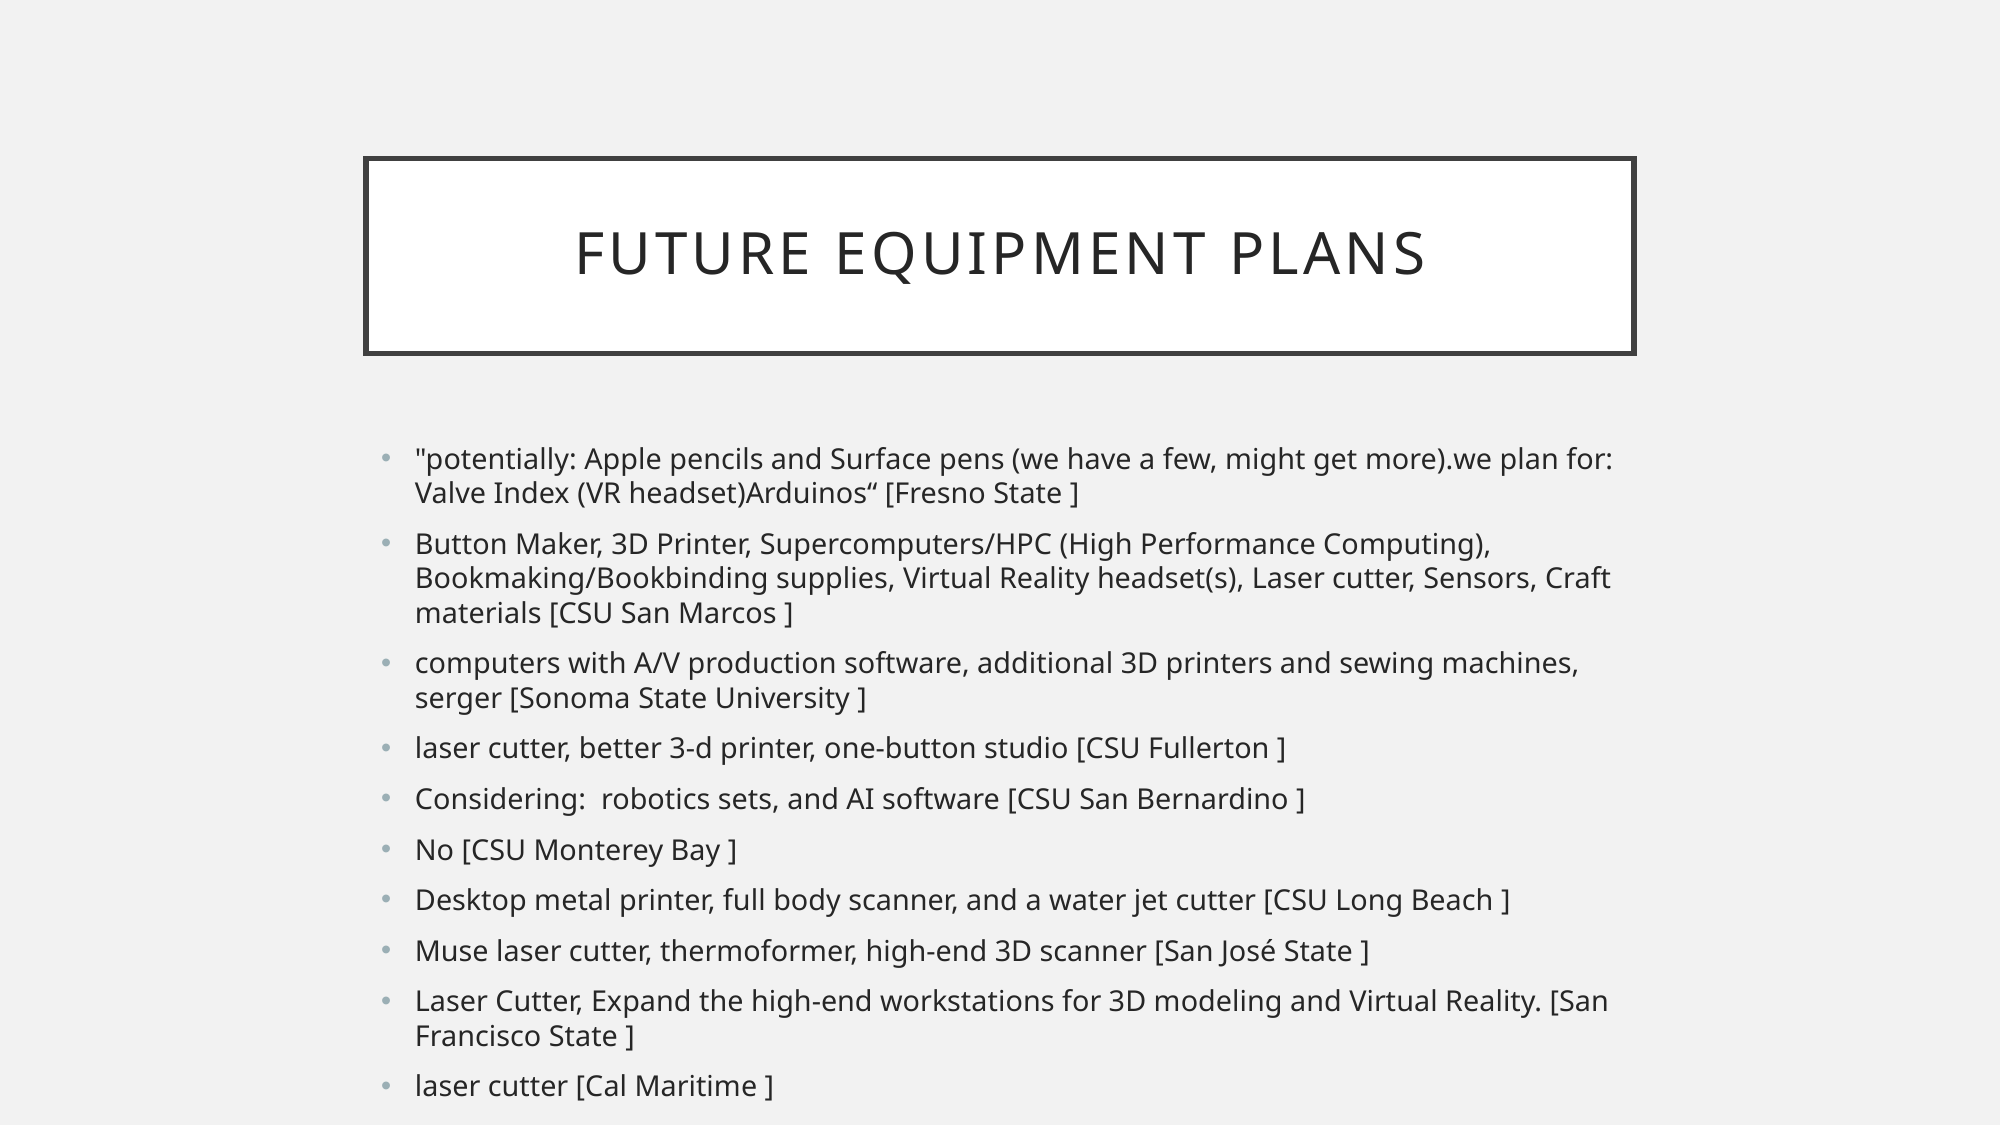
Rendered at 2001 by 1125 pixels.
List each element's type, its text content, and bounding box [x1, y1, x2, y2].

list "potentially: Apple pencils and Surface pens (we have a few, might get more).we plan for: Valve Index (VR headset)Arduinos“ [Fresno State ] Button Maker, 3D Printer, Supercomputers/HPC (High Performance Computing), Bookmaking/Bookbinding supplies, Virtual Reality headset(s), Laser cutter, Sensors, Craft materials [CSU San Marcos ] computers with A/V production software, additional 3D printers and sewing machines, serger [Sonoma State University ] laser cutter, better 3-d printer, one-button studio [CSU Fullerton ] Considering: robotics sets, and AI software [CSU San Bernardino ] No [CSU Monterey Bay ] Desktop metal printer, full body scanner, and a water jet cutter [CSU Long Beach ] Muse laser cutter, thermoformer, high-end 3D scanner [San José State ] Laser Cutter, Expand the high-end workstations for 3D modeling and Virtual Reality. [San Francisco State ] laser cutter [Cal Maritime ] [366, 432, 1634, 1114]
title Future equipment plans [363, 156, 1637, 356]
